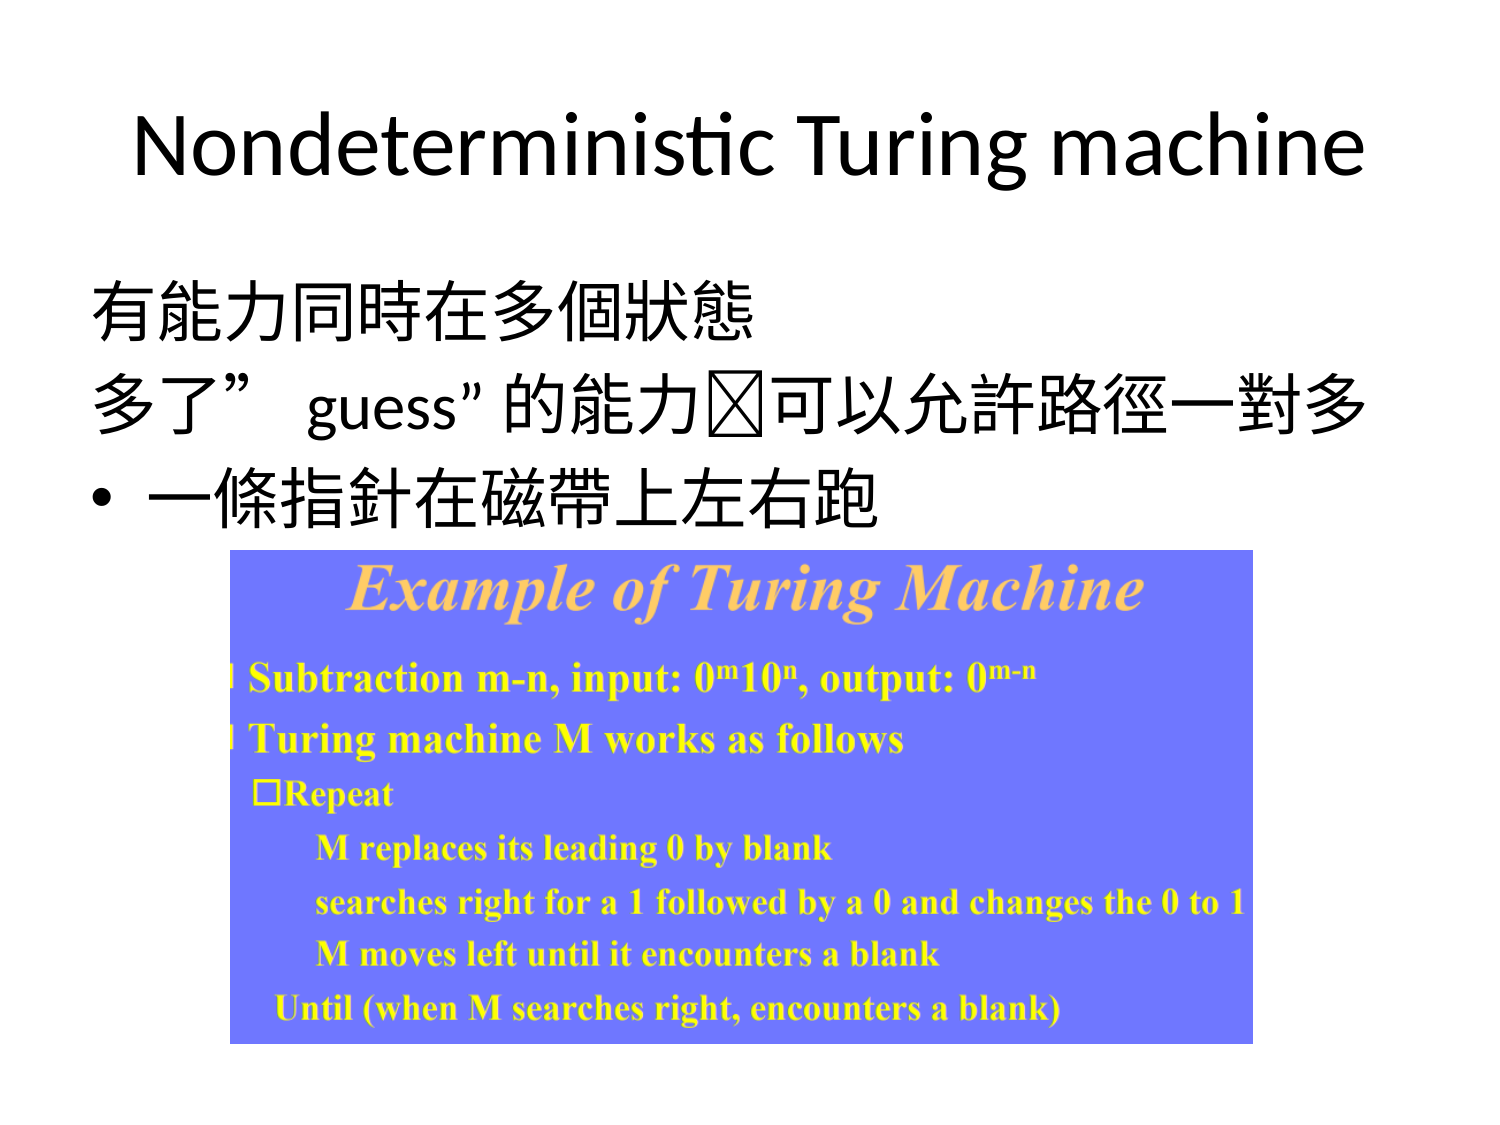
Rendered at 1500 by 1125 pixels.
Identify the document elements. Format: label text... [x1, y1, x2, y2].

title Nondeterministic Turing machine [75, 45, 1425, 233]
picture [229, 550, 1253, 1044]
list 有能力同時在多個狀態 多了”guess”的能力可以允許路徑一對多 一條指針在磁帶上左右跑 [75, 262, 1425, 1005]
